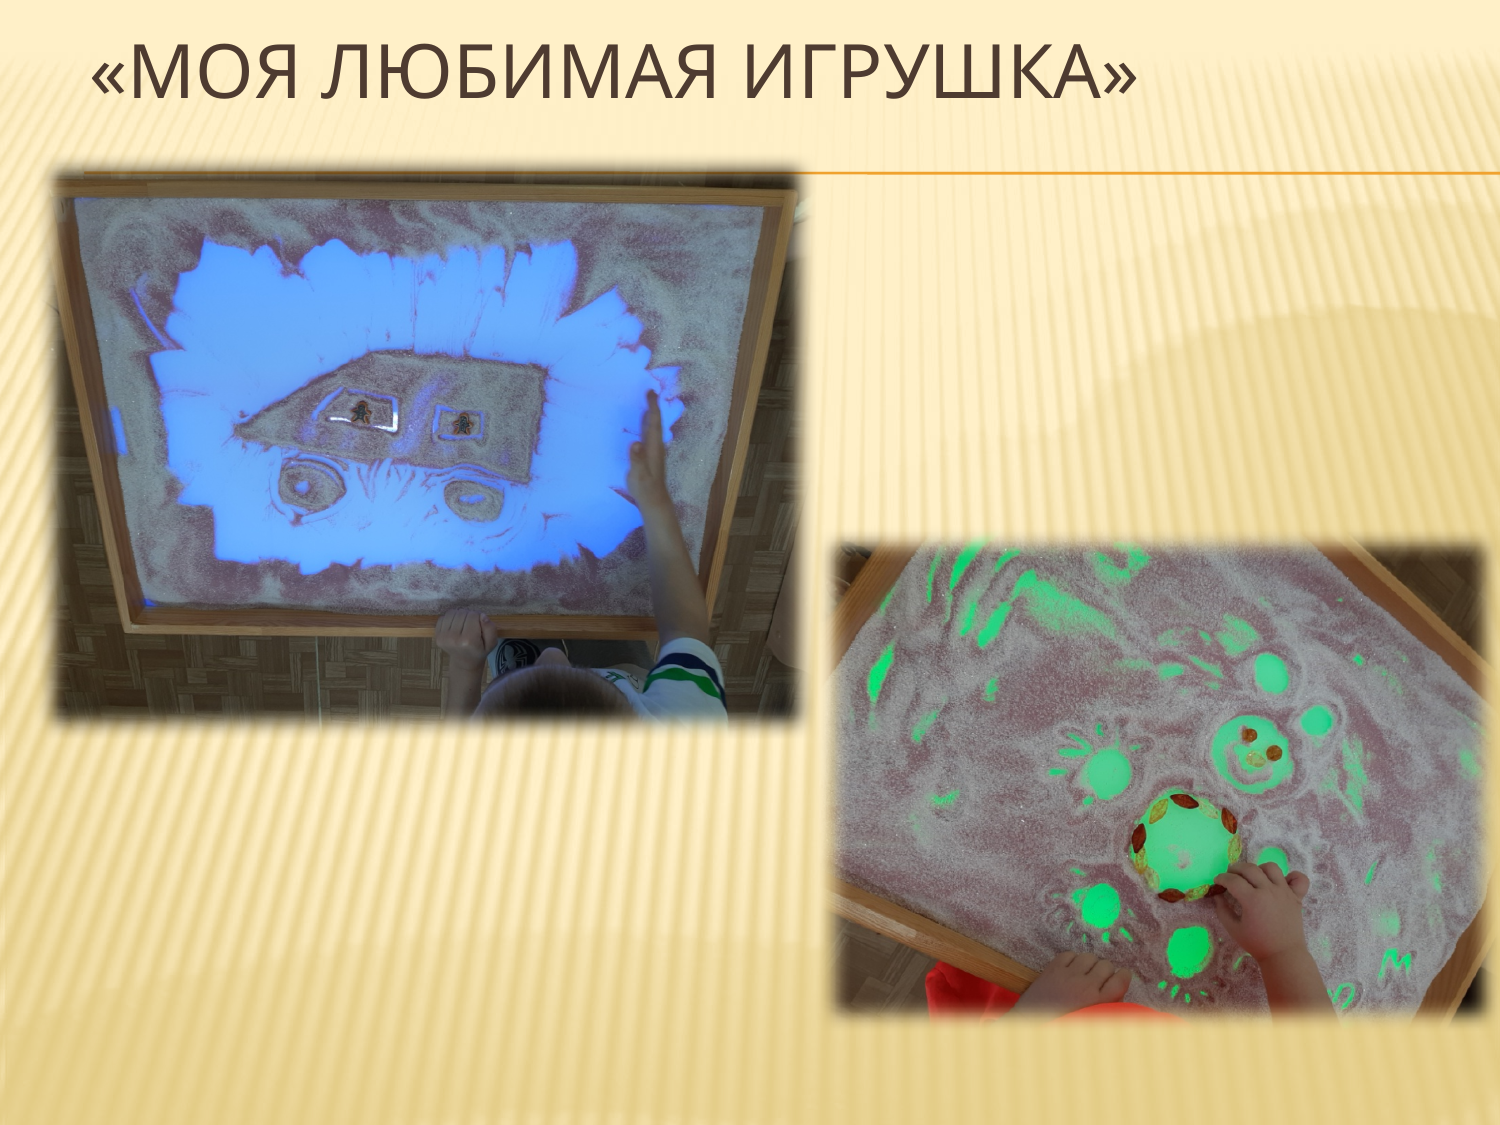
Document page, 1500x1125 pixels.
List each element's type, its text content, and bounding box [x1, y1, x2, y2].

title «Моя любимая игрушка» [75, 0, 1500, 138]
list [34, 151, 817, 739]
picture [815, 527, 1500, 1032]
